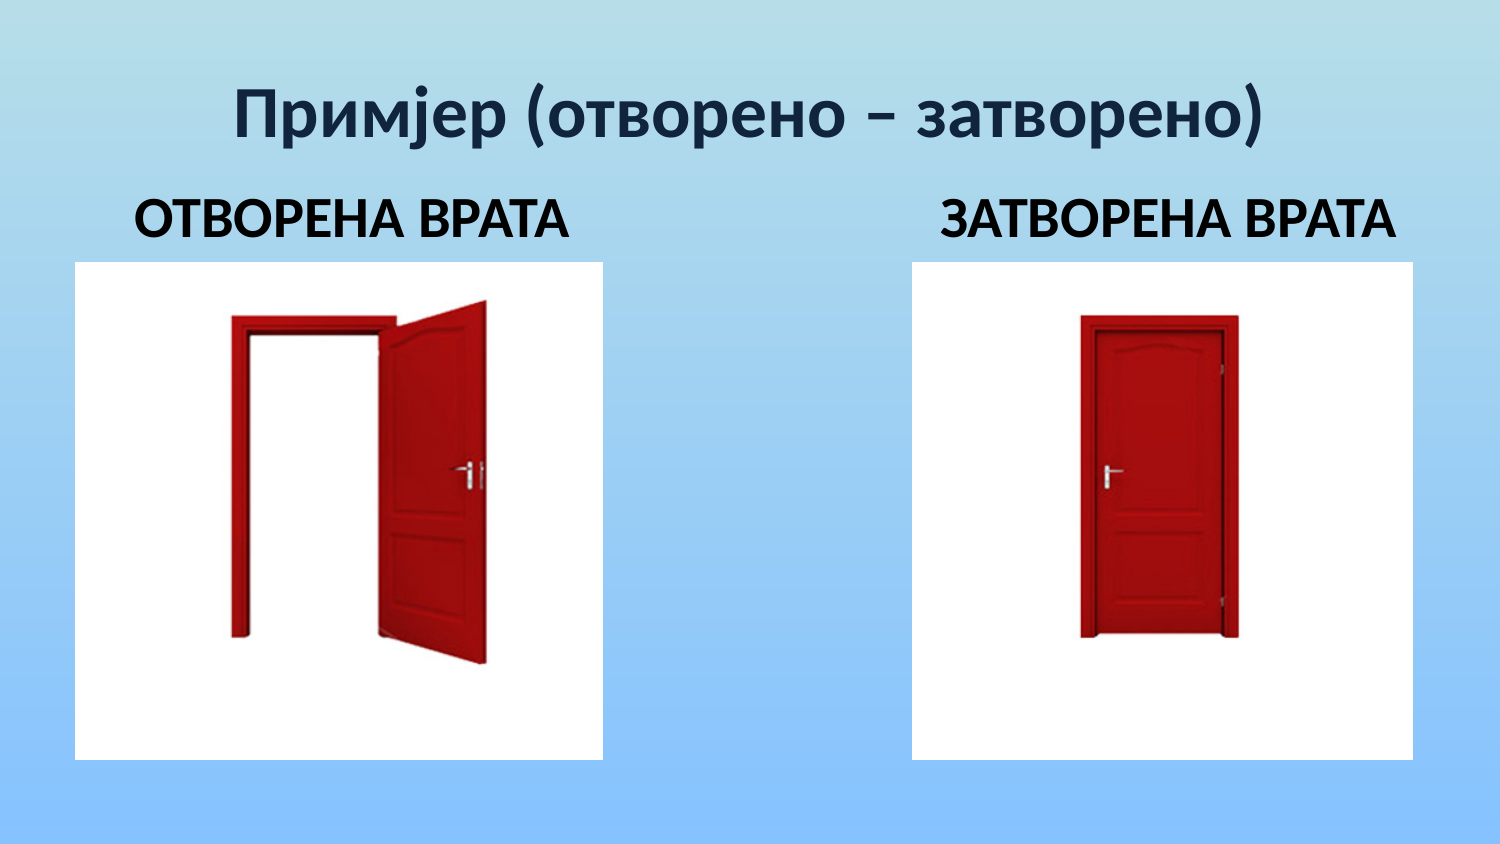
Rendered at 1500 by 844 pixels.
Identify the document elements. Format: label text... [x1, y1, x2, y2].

title Примјер (отворено – затворено) [112, 56, 1388, 160]
picture [74, 262, 603, 760]
picture [912, 262, 1413, 760]
text_box ОТВОРЕНА ВРАТА ЗАТВОРЕНА ВРАТА [0, 171, 1500, 257]
